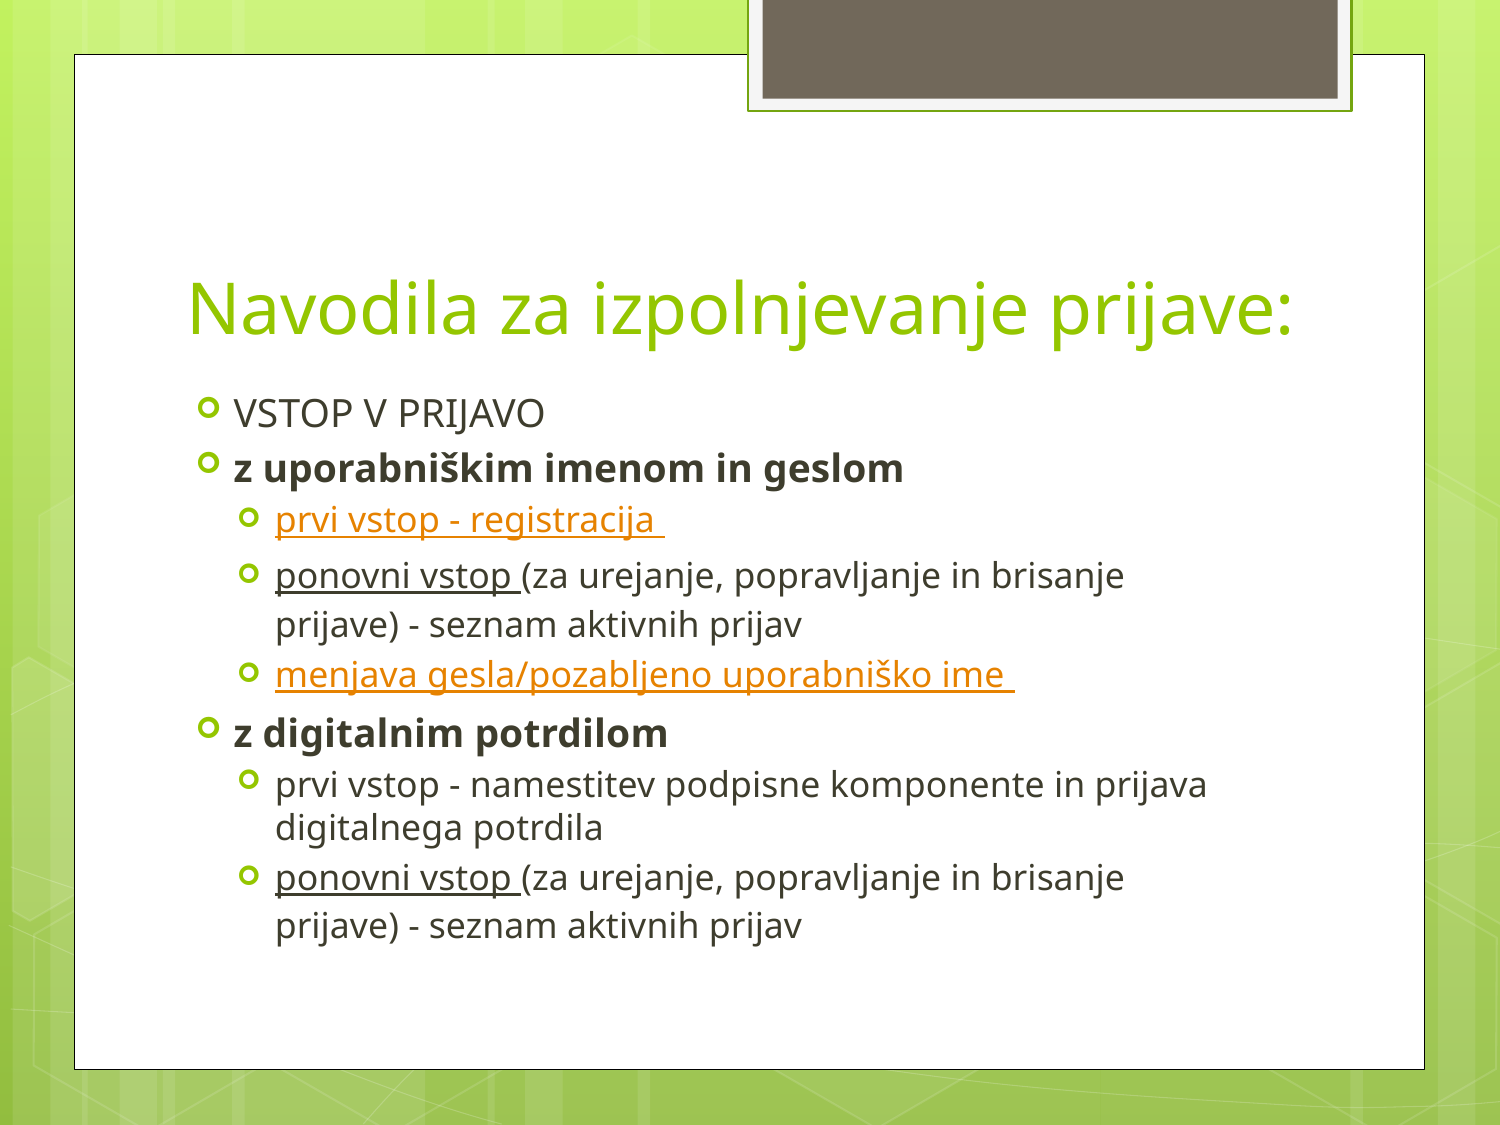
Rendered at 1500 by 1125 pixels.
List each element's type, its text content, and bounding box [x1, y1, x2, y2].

title Navodila za izpolnjevanje prijave: [171, 168, 1324, 357]
list VSTOP V PRIJAVO z uporabniškim imenom in geslom prvi vstop - registracija ponovni vstop (za urejanje, popravljanje in brisanje prijave) - seznam aktivnih prijav menjava gesla/pozabljeno uporabniško ime z digitalnim potrdilom prvi vstop - namestitev podpisne komponente in prijava digitalnega potrdila ponovni vstop (za urejanje, popravljanje in brisanje prijave) - seznam aktivnih prijav [171, 381, 1283, 957]
